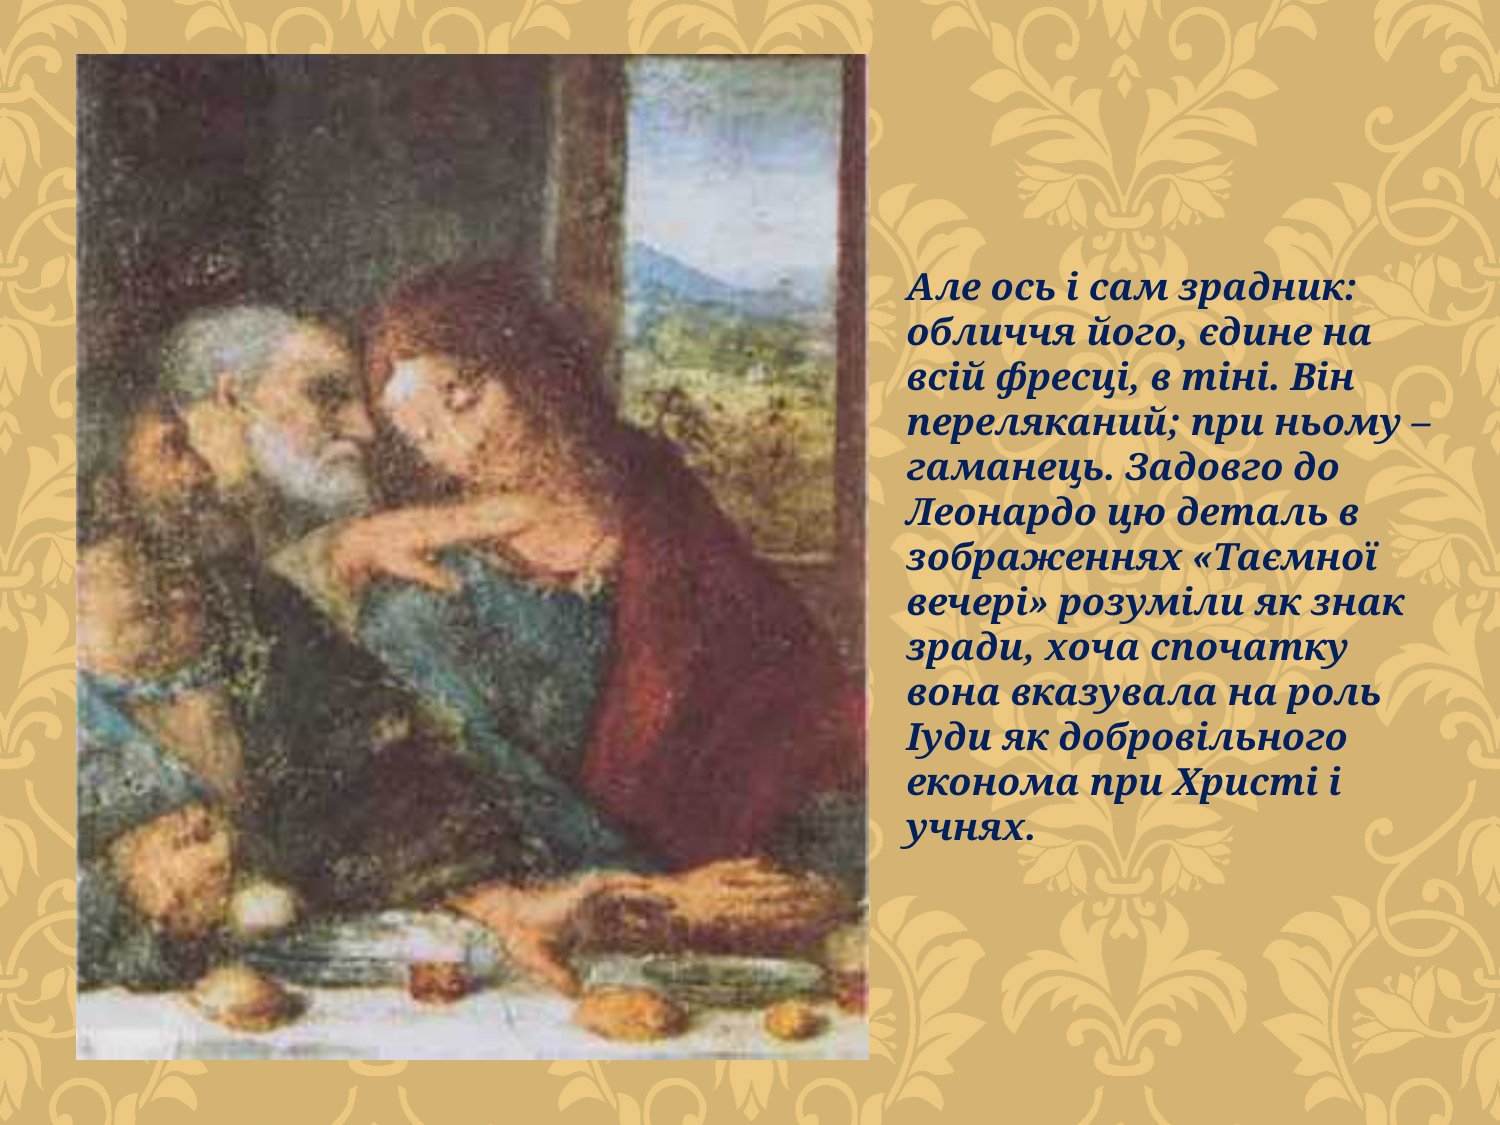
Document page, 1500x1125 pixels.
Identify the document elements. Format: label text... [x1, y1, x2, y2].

text_box Але ось і сам зрадник: обличчя його, єдине на всій фресці, в тіні. Він переляканий; при ньому – гаманець. Задовго до Леонардо цю деталь в зображеннях «Таємної вечері» розуміли як знак зради, хоча спочатку вона вказувала на роль Іуди як добровільного економа при Христі і учнях. [891, 255, 1453, 856]
picture [76, 54, 869, 1060]
